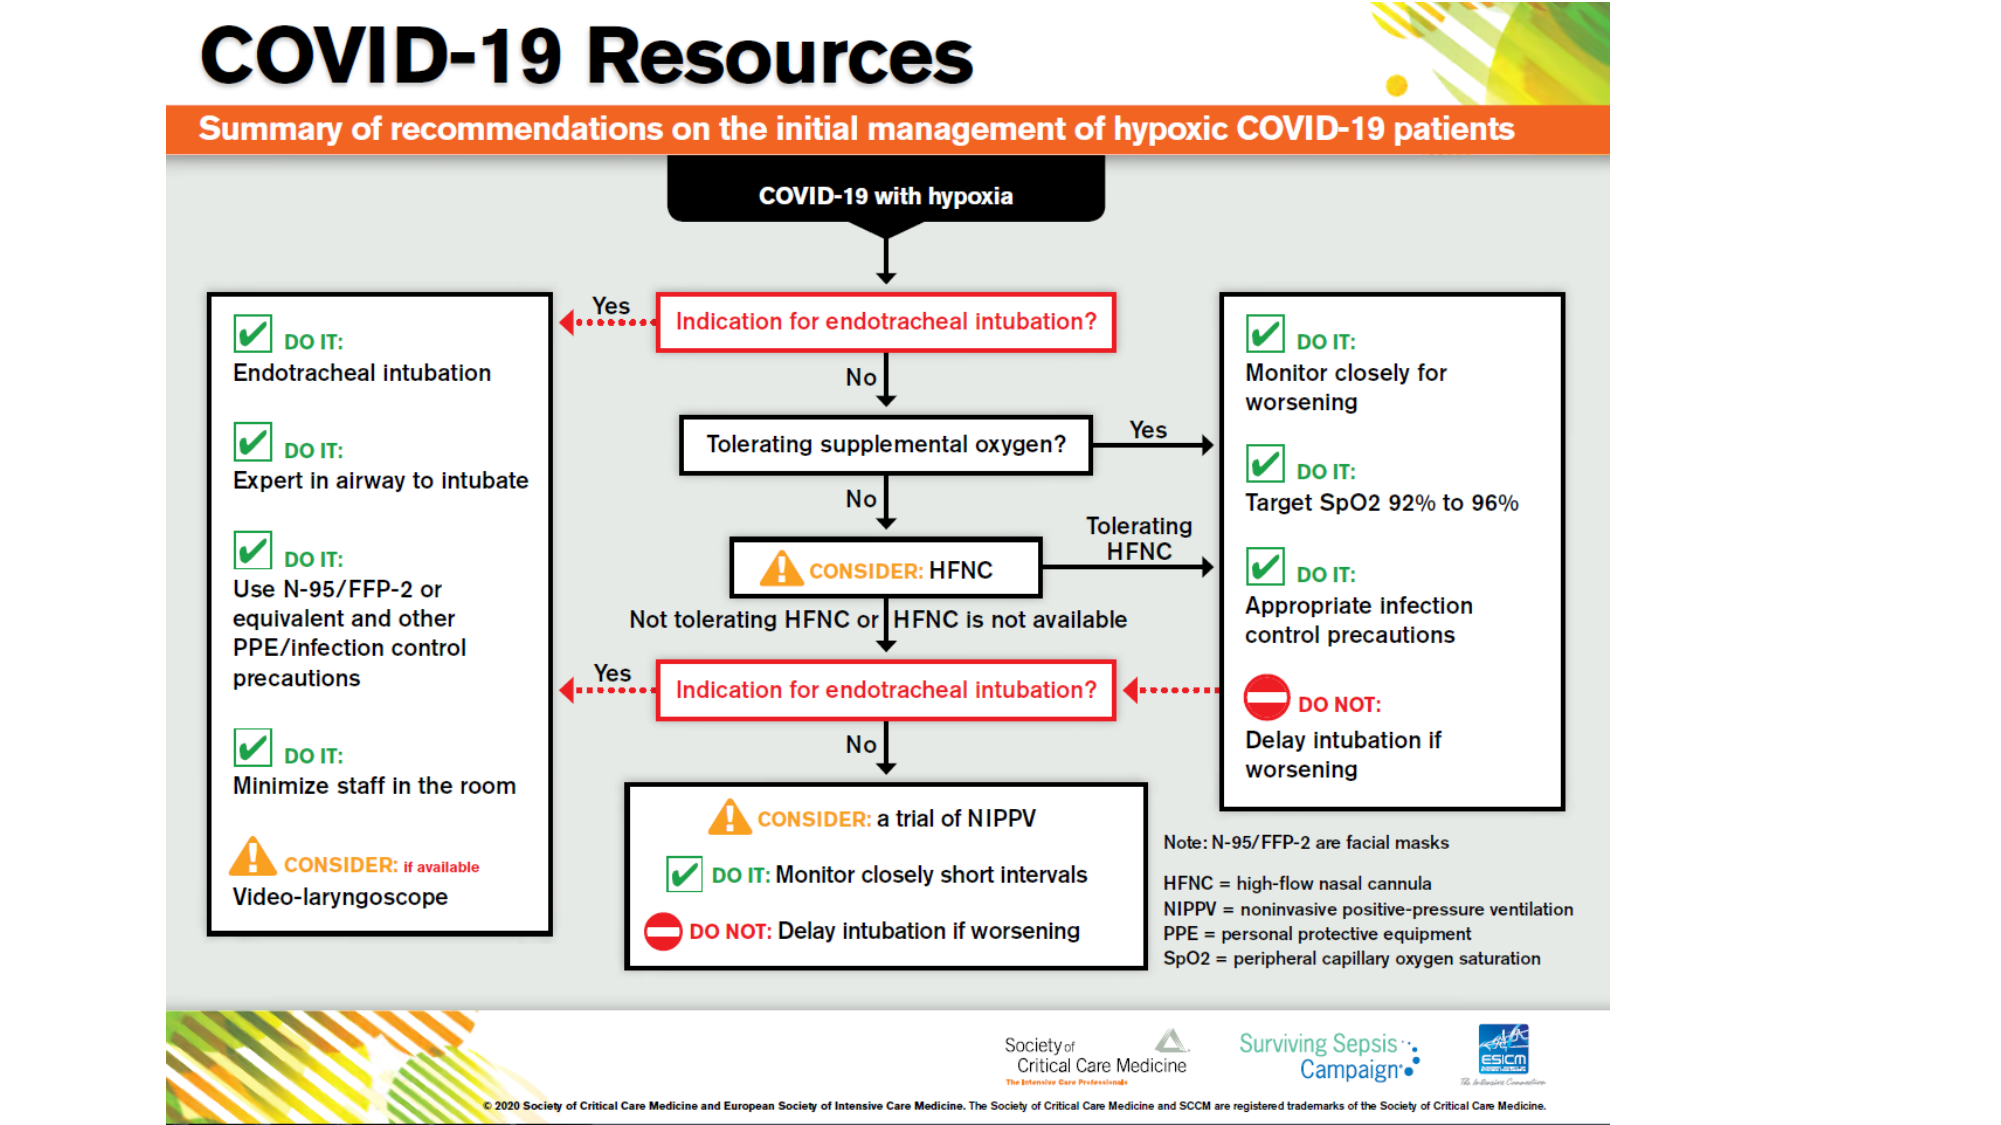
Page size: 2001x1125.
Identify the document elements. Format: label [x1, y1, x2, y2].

picture [166, 2, 1610, 1125]
